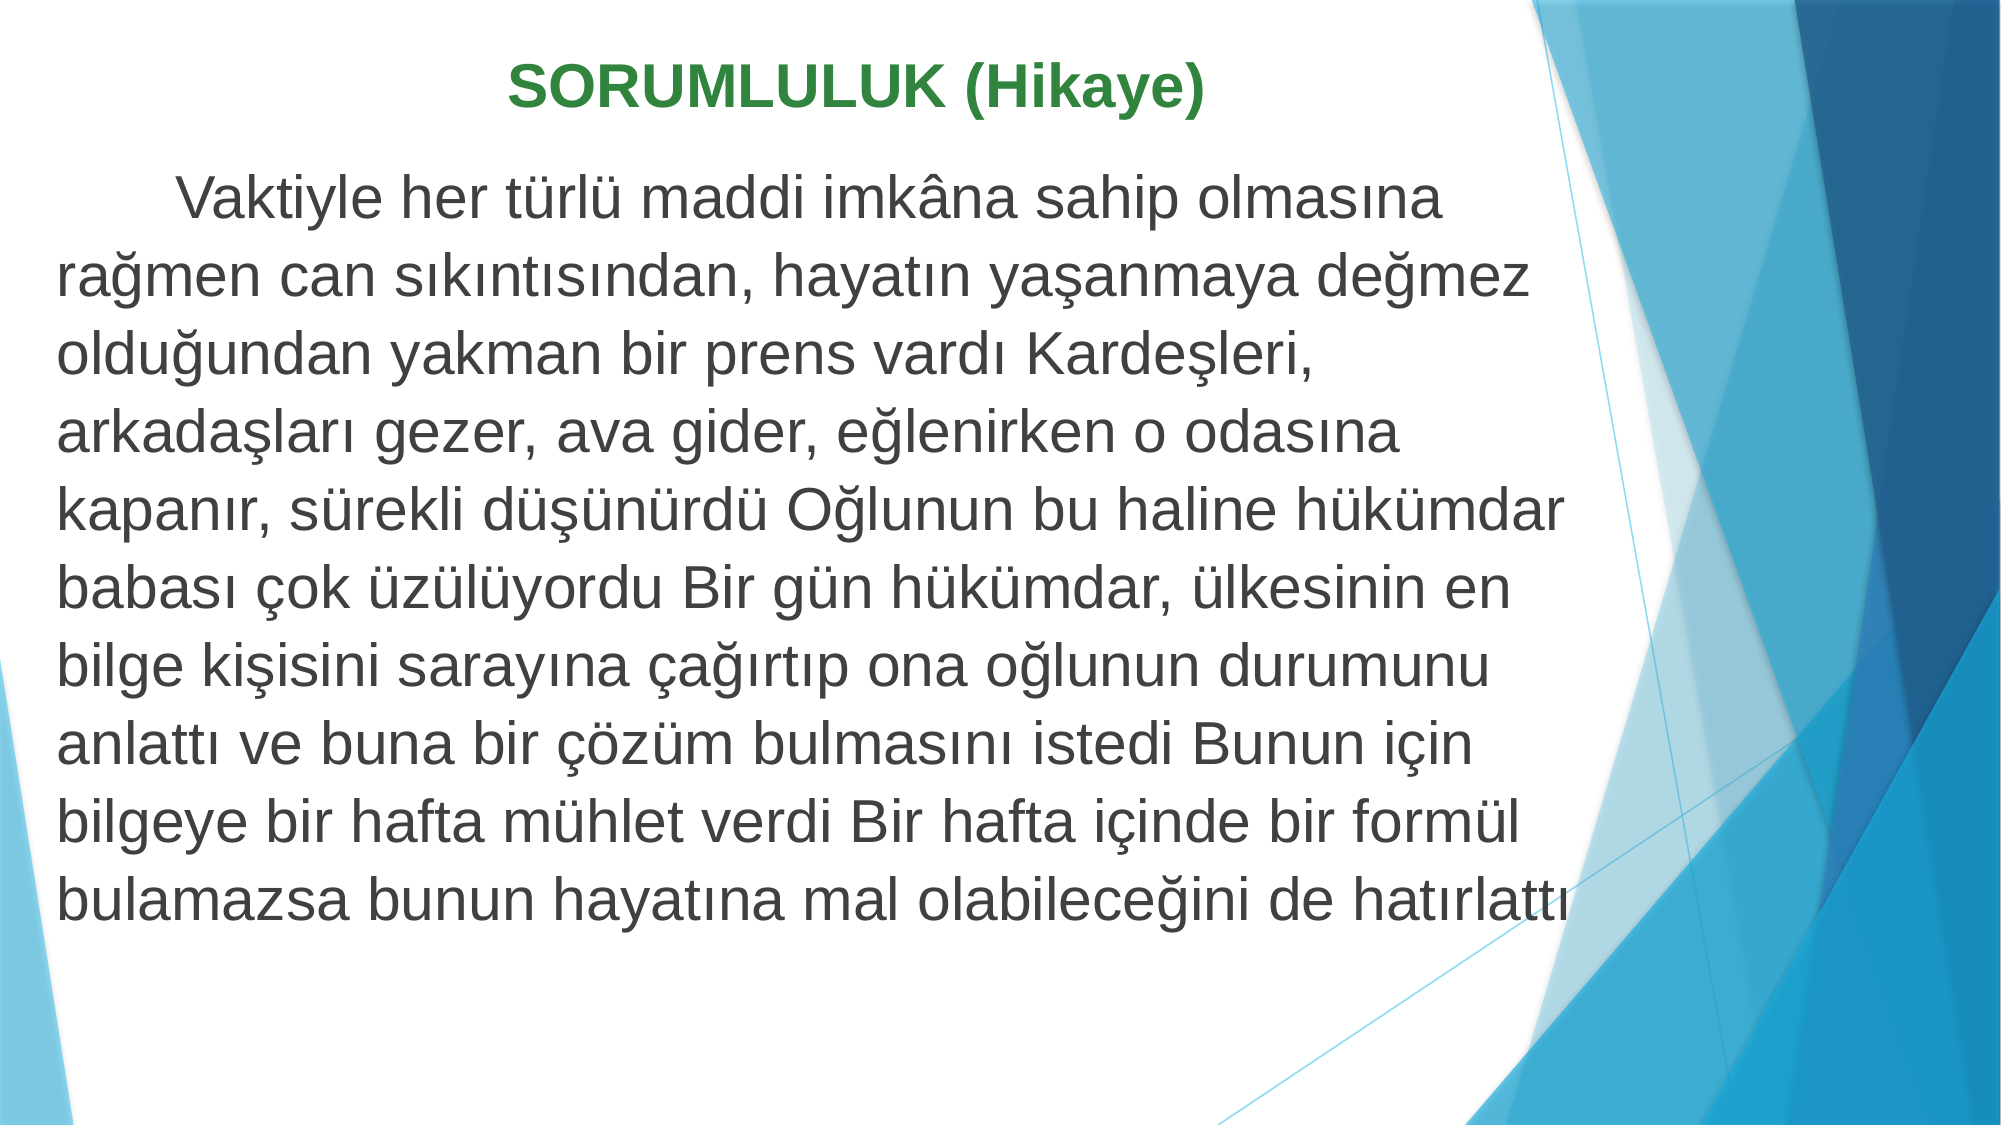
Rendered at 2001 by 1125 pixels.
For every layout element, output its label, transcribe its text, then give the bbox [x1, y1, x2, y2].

list Vaktiyle her türlü maddi imkâna sahip olmasına rağmen can sıkıntısından, hayatın yaşanmaya değmez olduğundan yakman bir prens vardı Kardeşleri, arkadaşları gezer, ava gider, eğlenirken o odasına kapanır, sürekli düşünürdü Oğlunun bu haline hükümdar babası çok üzülüyordu Bir gün hükümdar, ülkesinin en bilge kişisini sarayına çağırtıp ona oğlunun durumunu anlattı ve buna bir çözüm bulmasını istedi Bunun için bilgeye bir hafta mühlet verdi Bir hafta içinde bir formül bulamazsa bunun hayatına mal olabileceğini de hatırlattı [41, 145, 1600, 1004]
title SORUMLULUK (Hikaye) [492, 37, 1269, 145]
